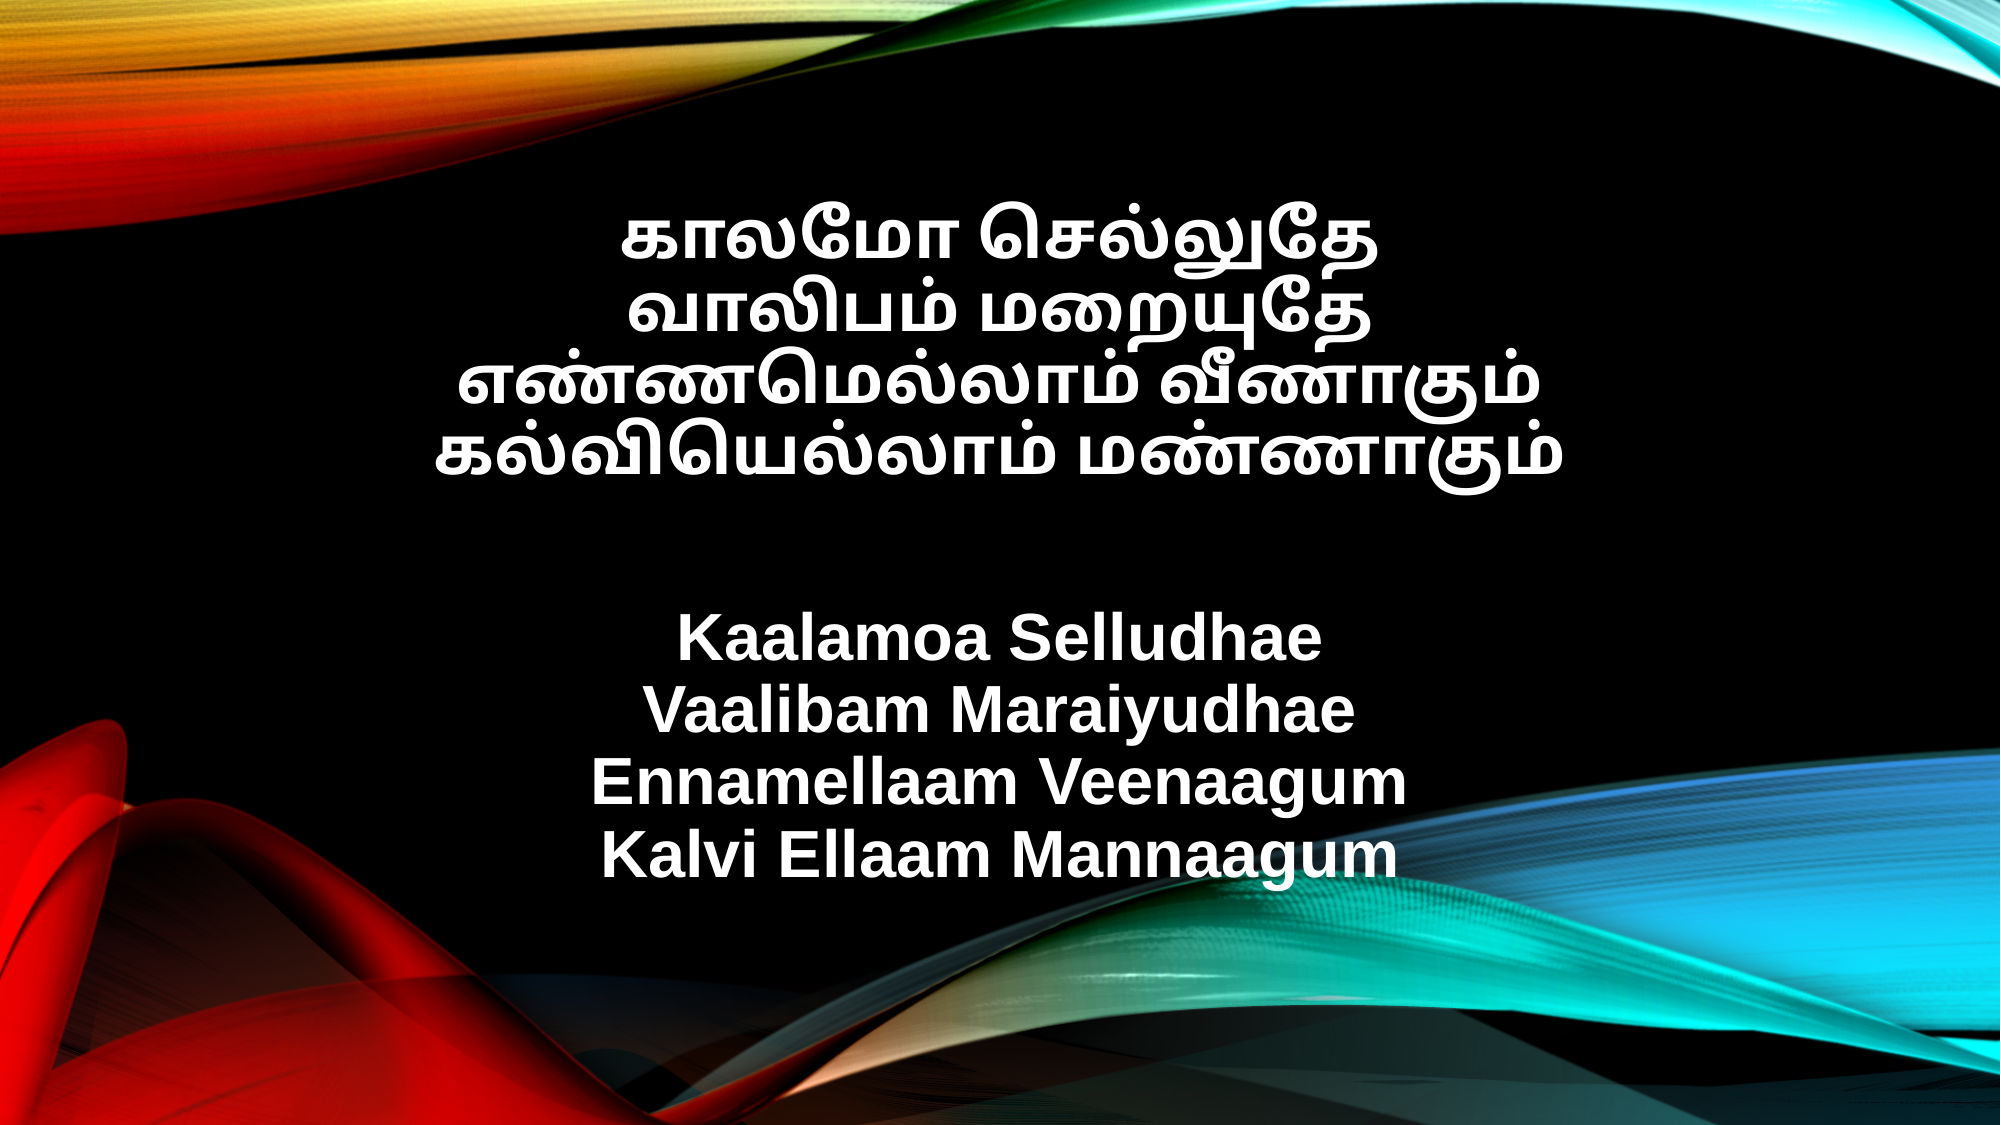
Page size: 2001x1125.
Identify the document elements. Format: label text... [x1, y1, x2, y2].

subtitle காலமோ செல்லுதே வாலிபம் மறையுதே எண்ணமெல்லாம் வீணாகும் கல்வியெல்லாம் மண்ணாகும் Kaalamoa Selludhae Vaalibam Maraiyudhae Ennamellaam Veenaagum Kalvi Ellaam Mannaagum [0, 0, 2000, 1125]
